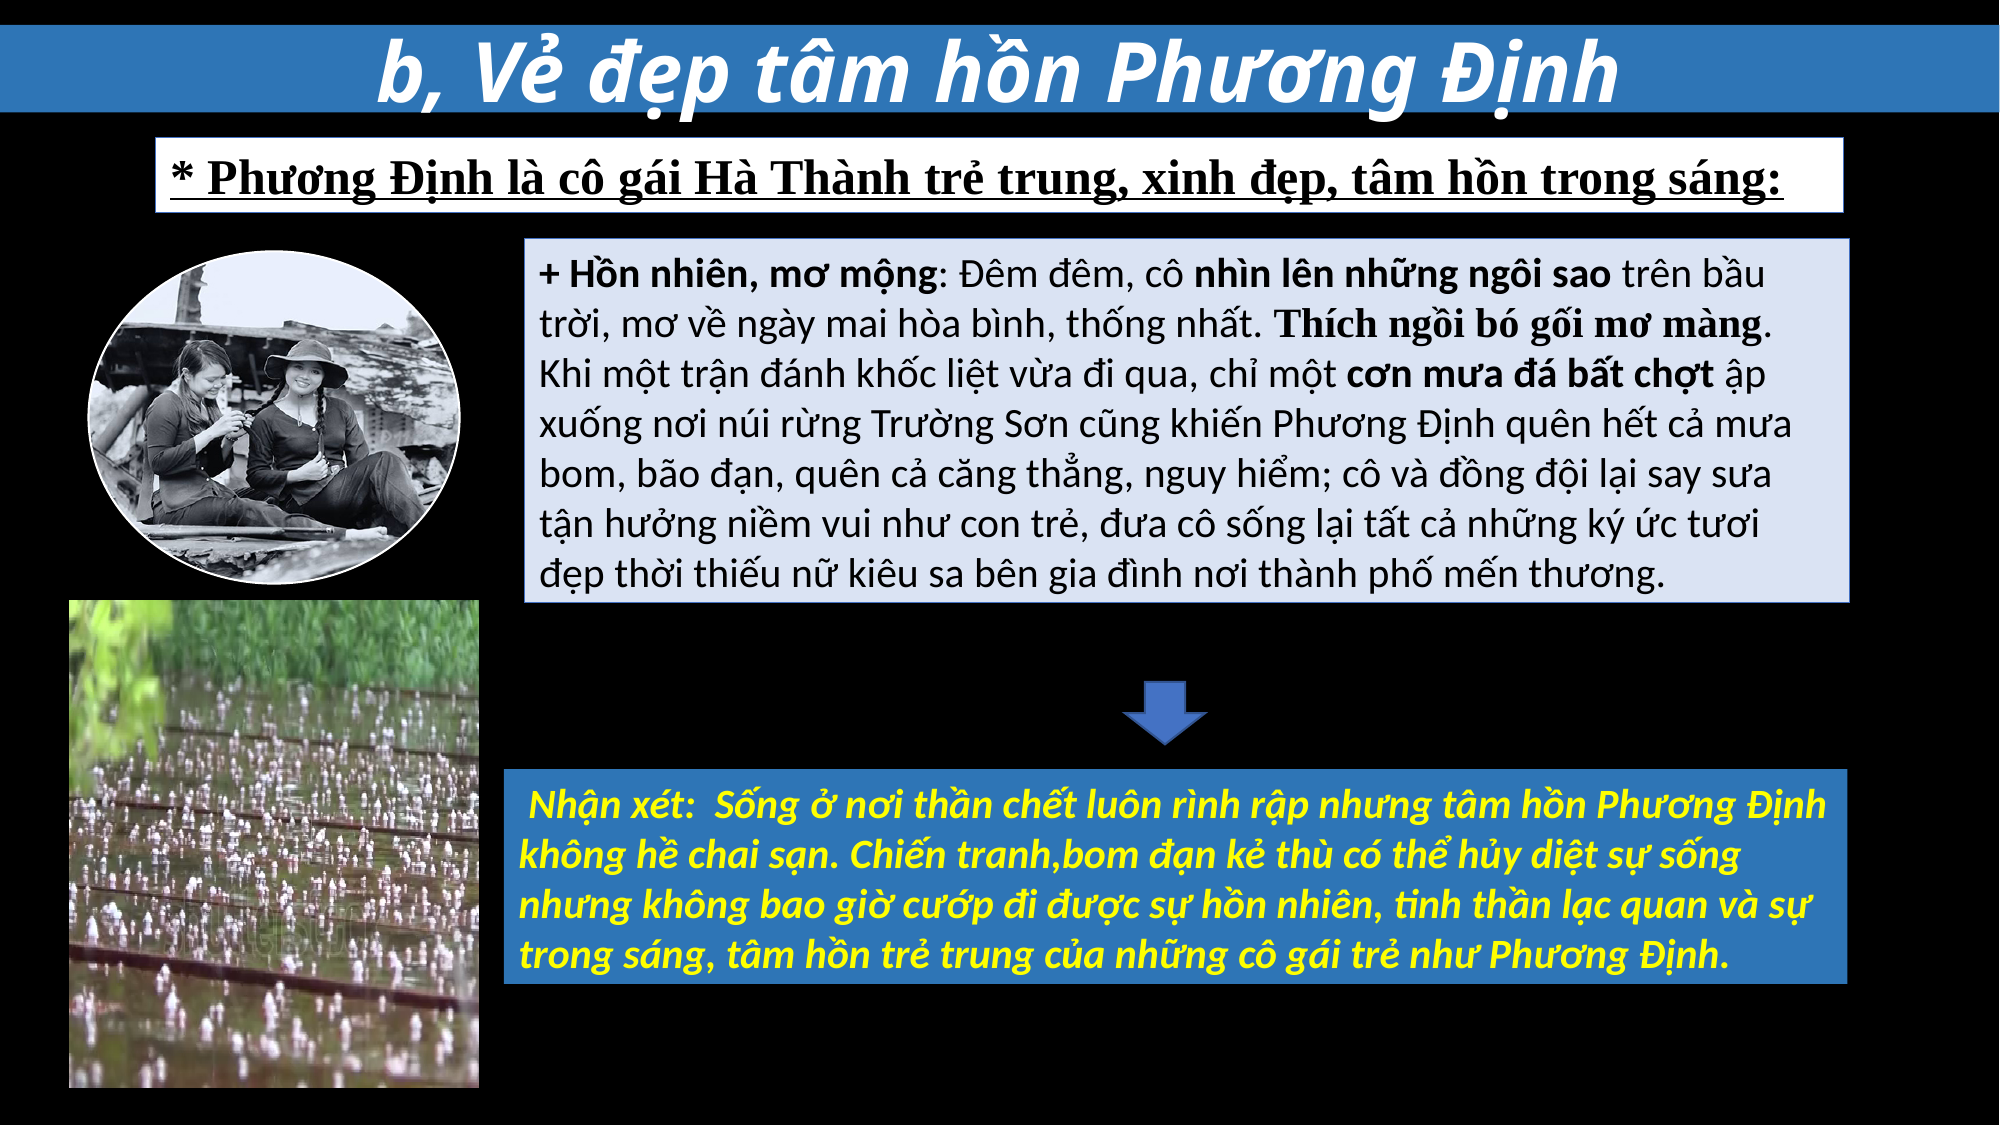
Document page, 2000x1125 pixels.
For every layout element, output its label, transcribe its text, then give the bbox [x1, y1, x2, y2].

text_box * Phương Định là cô gái Hà Thành trẻ trung, xinh đẹp, tâm hồn trong sáng: [155, 137, 1844, 213]
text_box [69, 599, 479, 1089]
text_box [87, 250, 461, 585]
text_box b, Vẻ đẹp tâm hồn Phương Định [0, 24, 2000, 113]
text_box [1121, 680, 1209, 746]
text_box Nhận xét: Sống ở nơi thần chết luôn rình rập nhưng tâm hồn Phương Định không hề chai sạn. Chiến tranh,bom đạn kẻ thù có thể hủy diệt sự sống nhưng không bao giờ cướp đi được sự hồn nhiên, tinh thần lạc quan và sự trong sáng, tâm hồn trẻ trung của những cô gái trẻ như Phương Định. [503, 769, 1848, 984]
text_box + Hồn nhiên, mơ mộng: Đêm đêm, cô nhìn lên những ngôi sao trên bầu trời, mơ về ngày mai hòa bình, thống nhất. Thích ngồi bó gối mơ màng. Khi một trận đánh khốc liệt vừa đi qua, chỉ một cơn mưa đá bất chợt ập xuống nơi núi rừng Trường Sơn cũng khiến Phương Định quên hết cả mưa bom, bão đạn, quên cả căng thẳng, nguy hiểm; cô và đồng đội lại say sưa tận hưởng niềm vui như con trẻ, đưa cô sống lại tất cả những ký ức tươi đẹp thời thiếu nữ kiêu sa bên gia đình nơi thành phố mến thương. [524, 238, 1850, 603]
